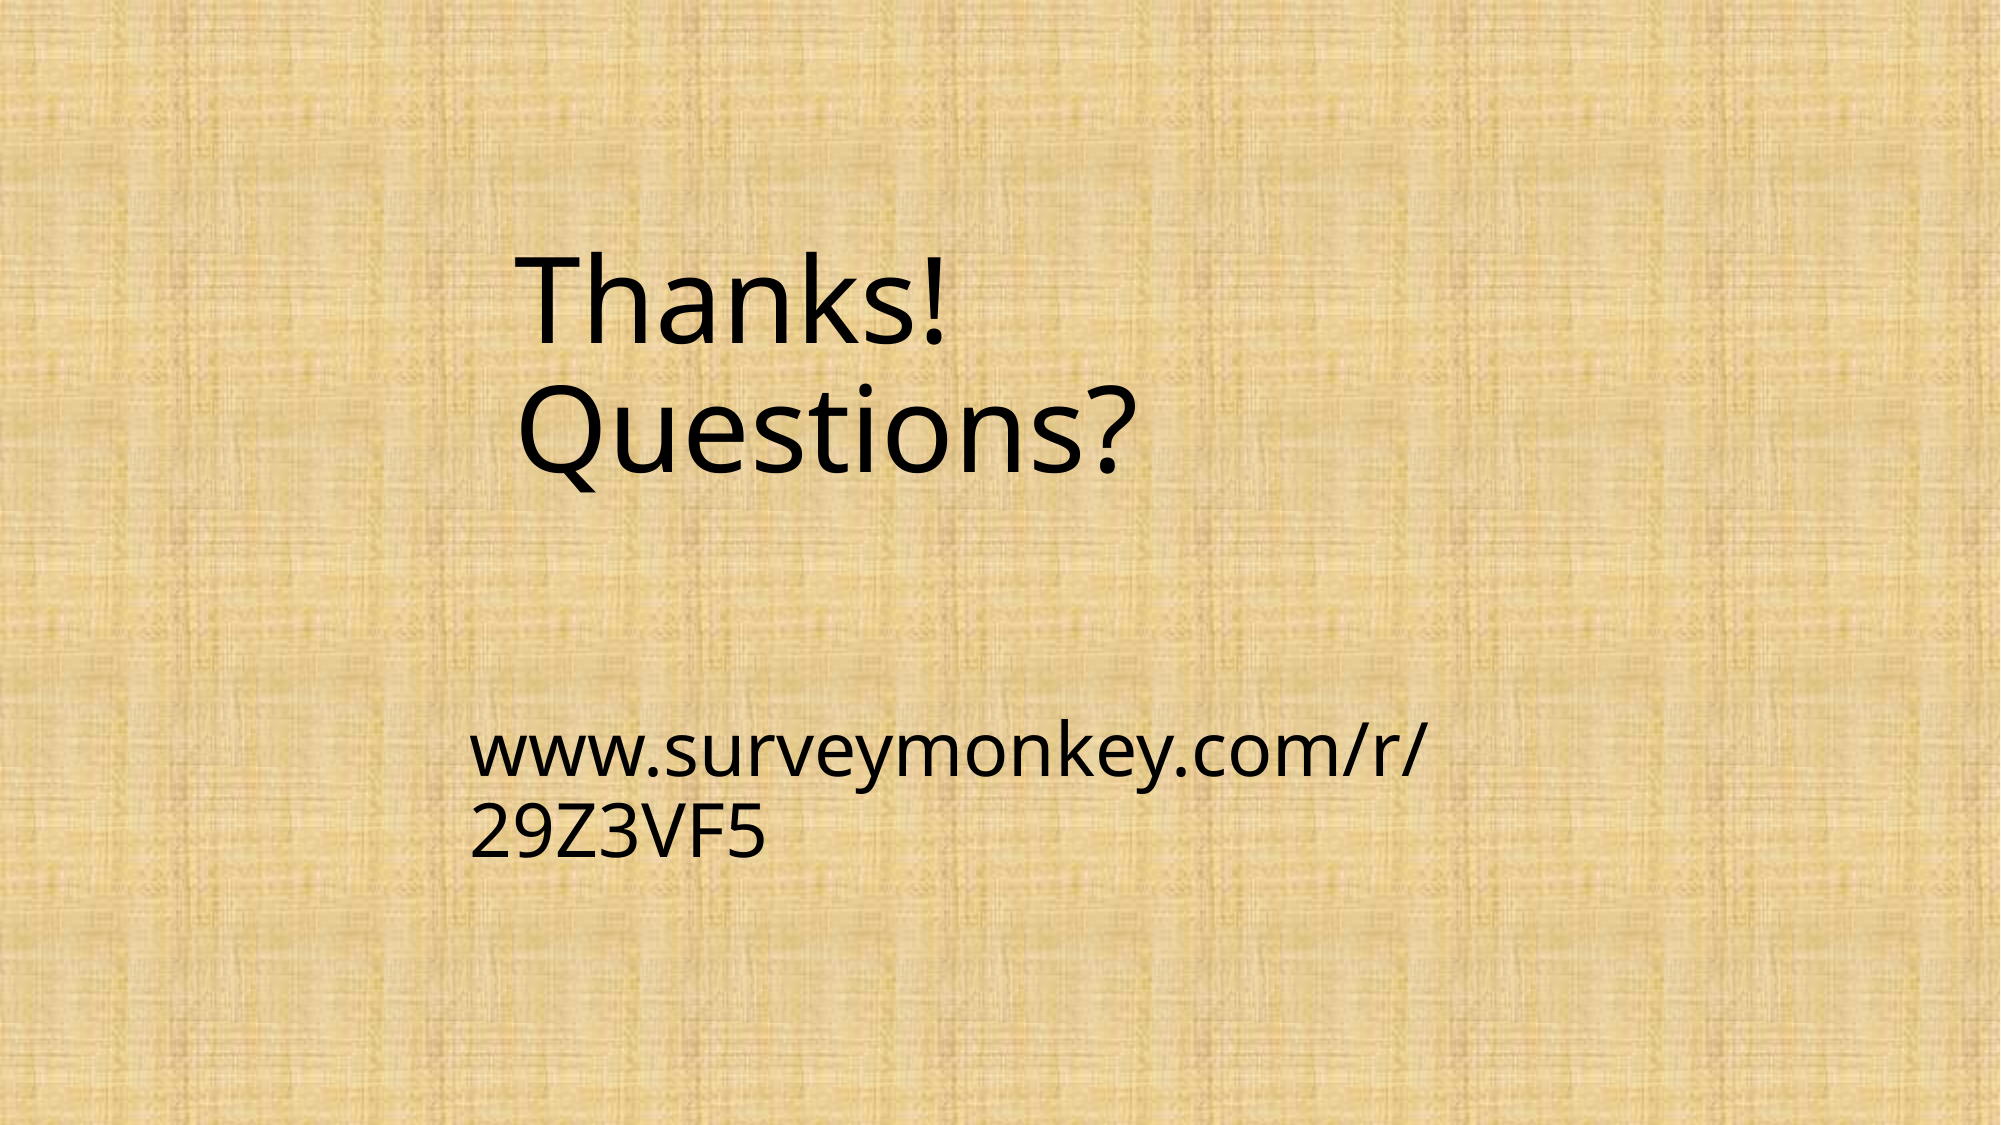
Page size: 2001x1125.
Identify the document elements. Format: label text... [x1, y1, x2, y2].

picture [0, 0, 2001, 1125]
list www.surveymonkey.com/r/29Z3VF5 [457, 706, 1630, 880]
title Thanks! Questions? [503, 233, 1497, 505]
